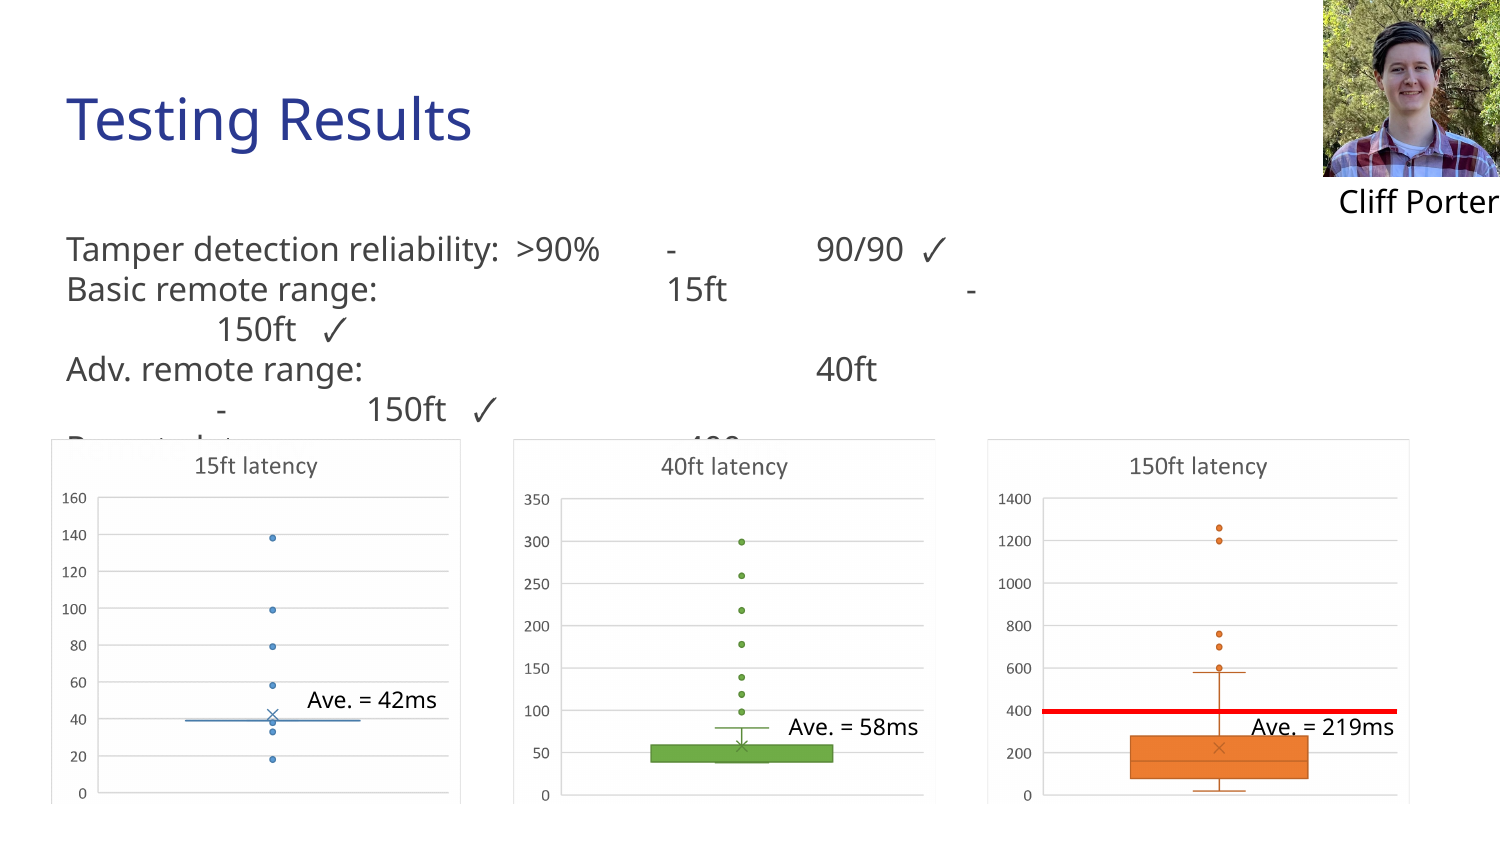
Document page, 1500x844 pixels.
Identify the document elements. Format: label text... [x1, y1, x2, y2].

text_box Cliff Porter [1323, 184, 1500, 236]
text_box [513, 439, 951, 804]
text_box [987, 439, 1413, 804]
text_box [50, 439, 462, 804]
picture [1323, 0, 1500, 177]
text_box Tamper detection reliability: >90% - 90/90 🗸 Basic remote range: 15ft - 150ft 🗸 Adv. remote range: 40ft - 150ft 🗸 Remote latency: <400ms [51, 213, 1041, 483]
title Testing Results [51, 67, 1318, 167]
